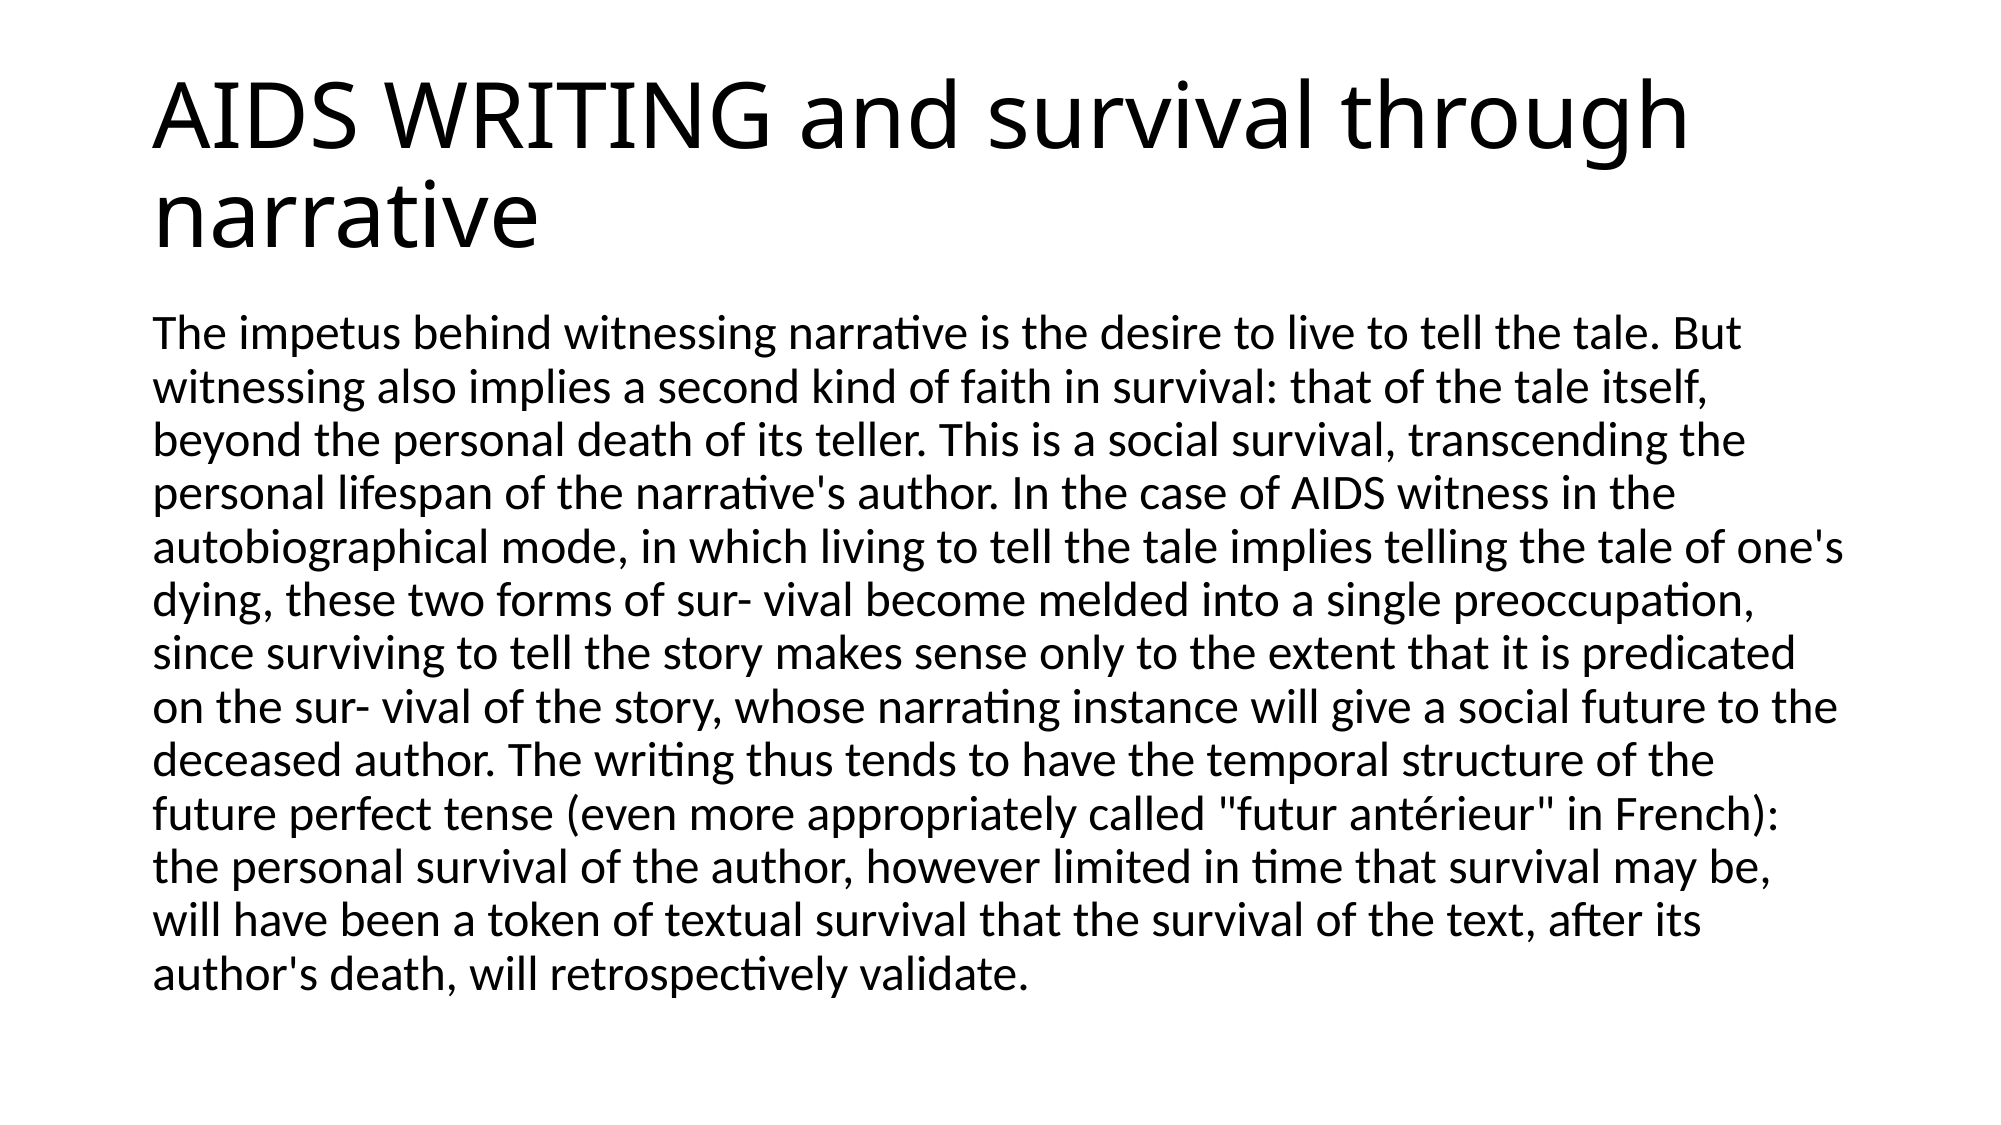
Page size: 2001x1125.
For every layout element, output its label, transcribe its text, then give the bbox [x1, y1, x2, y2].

title AIDS WRITING and survival through narrative [137, 59, 1863, 278]
list The impetus behind witnessing narrative is the desire to live to tell the tale. But witnessing also implies a second kind of faith in survival: that of the tale itself, beyond the personal death of its teller. This is a social survival, transcending the personal lifespan of the narrative's author. In the case of AIDS witness in the autobiographical mode, in which living to tell the tale implies telling the tale of one's dying, these two forms of sur- vival become melded into a single preoccupation, since surviving to tell the story makes sense only to the extent that it is predicated on the sur- vival of the story, whose narrating instance will give a social future to the deceased author. The writing thus tends to have the temporal structure of the future perfect tense (even more appropriately called "futur antérieur" in French): the personal survival of the author, however limited in time that survival may be, will have been a token of textual survival that the survival of the text, after its author's death, will retrospectively validate. [137, 299, 1863, 1014]
